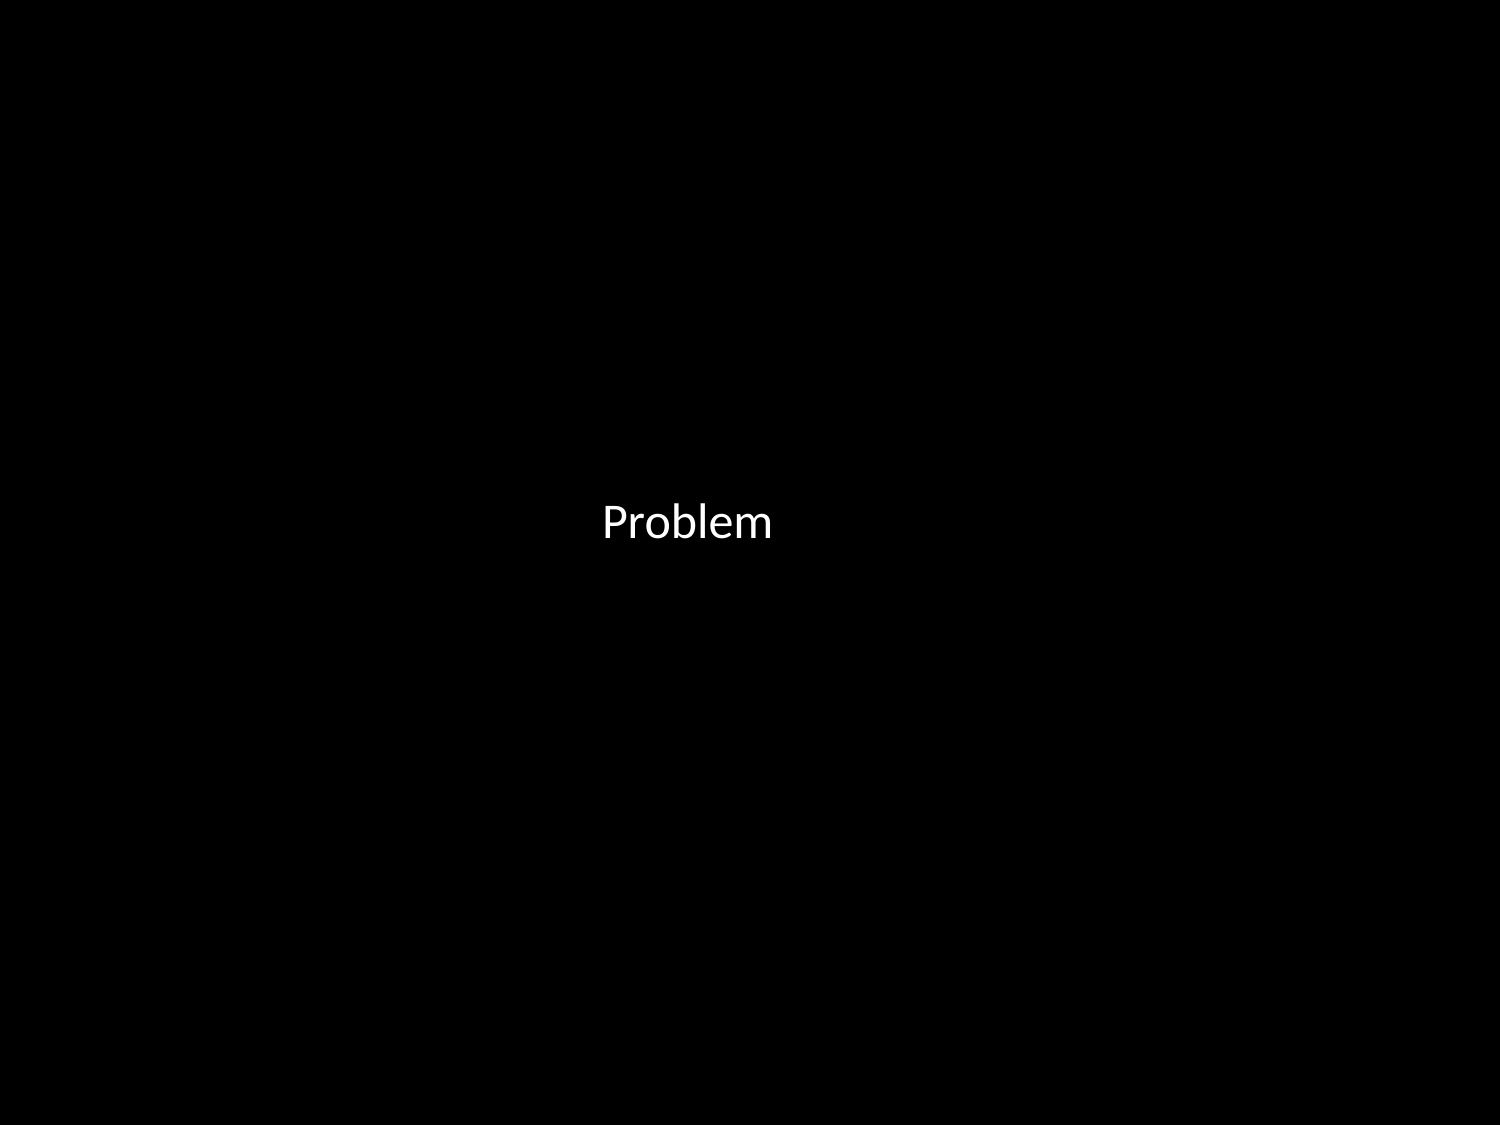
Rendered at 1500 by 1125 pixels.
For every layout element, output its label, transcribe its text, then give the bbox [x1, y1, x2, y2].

text_box Problem [587, 481, 856, 556]
